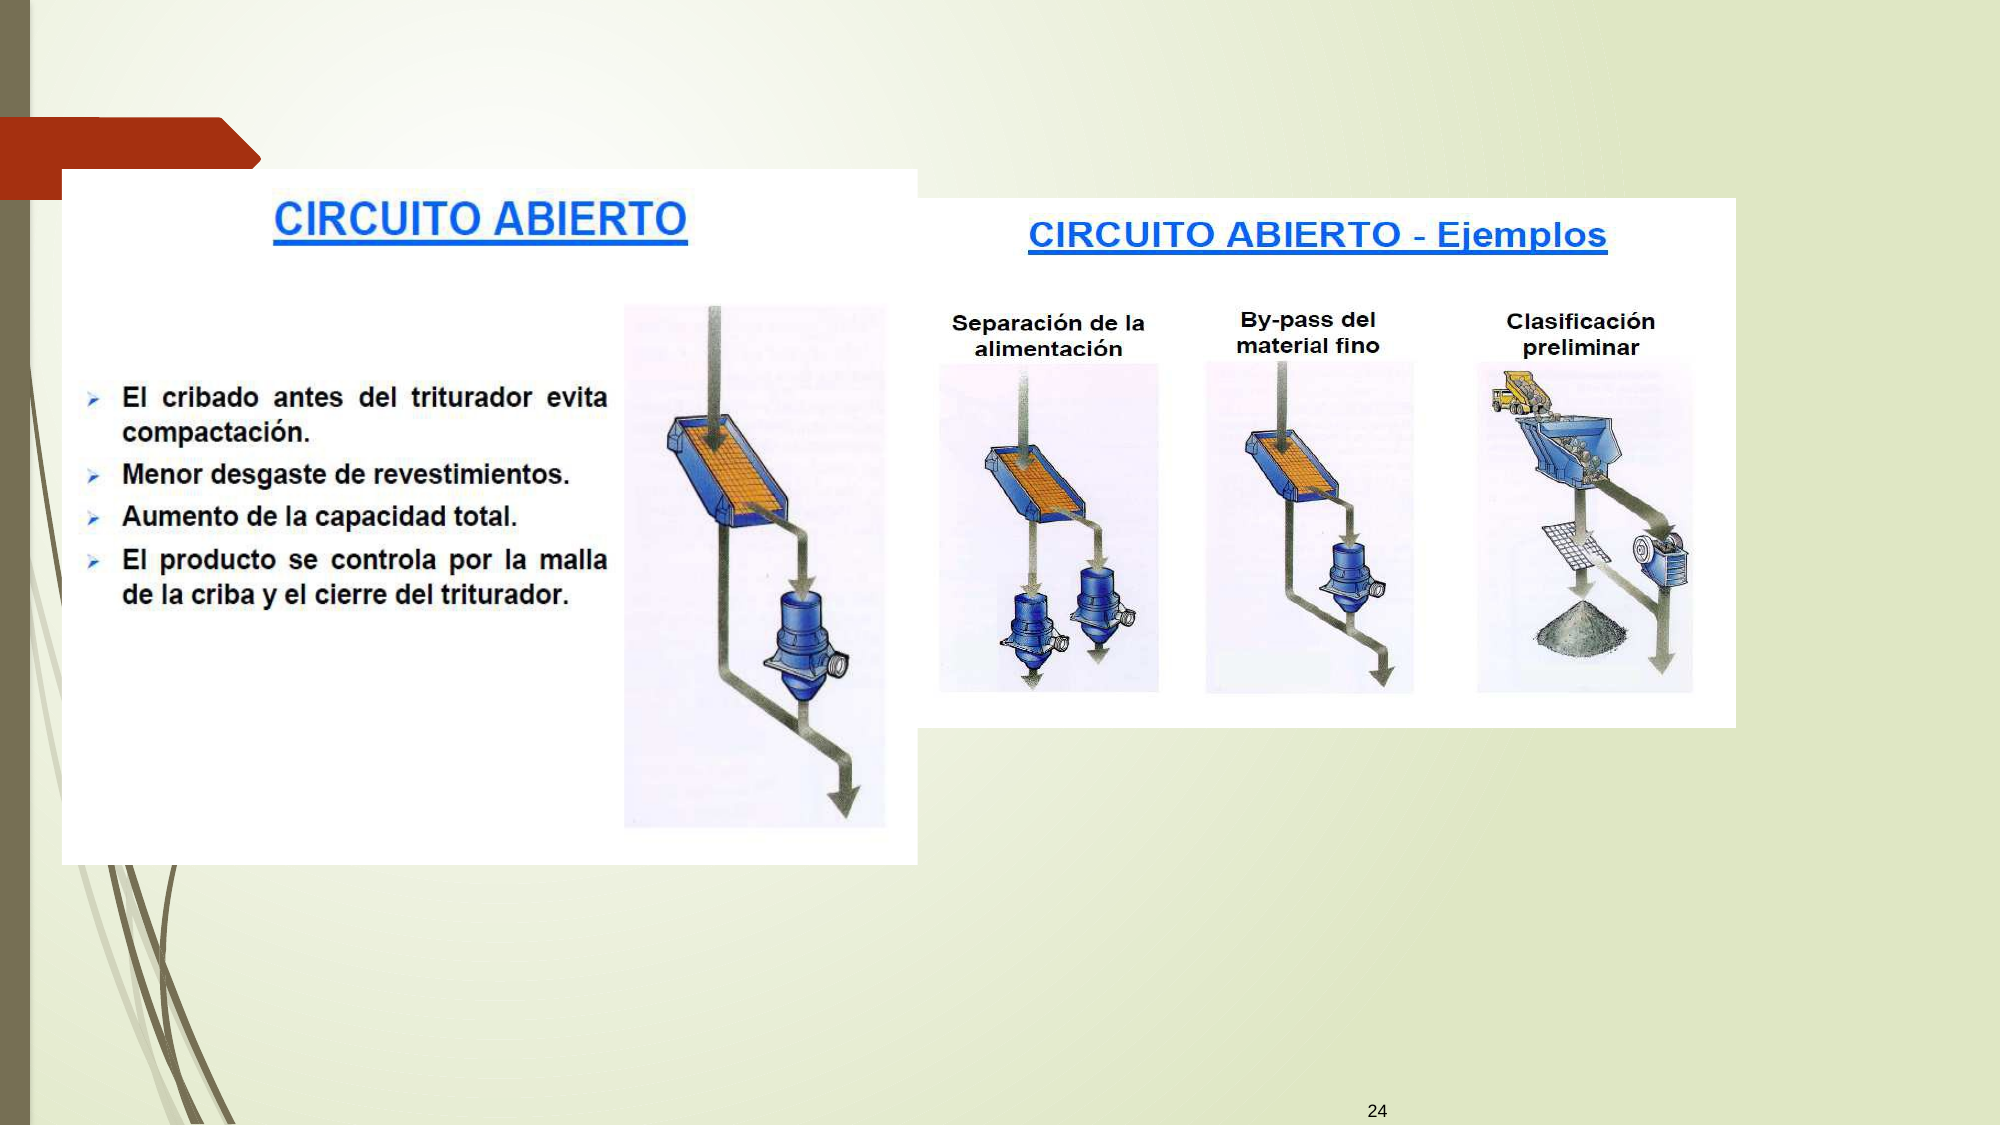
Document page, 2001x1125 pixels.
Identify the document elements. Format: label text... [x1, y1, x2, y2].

text_box [658, 306, 1341, 818]
text_box [61, 169, 918, 865]
text_box 24 [1366, 1100, 1392, 1122]
text_box [901, 198, 1736, 728]
